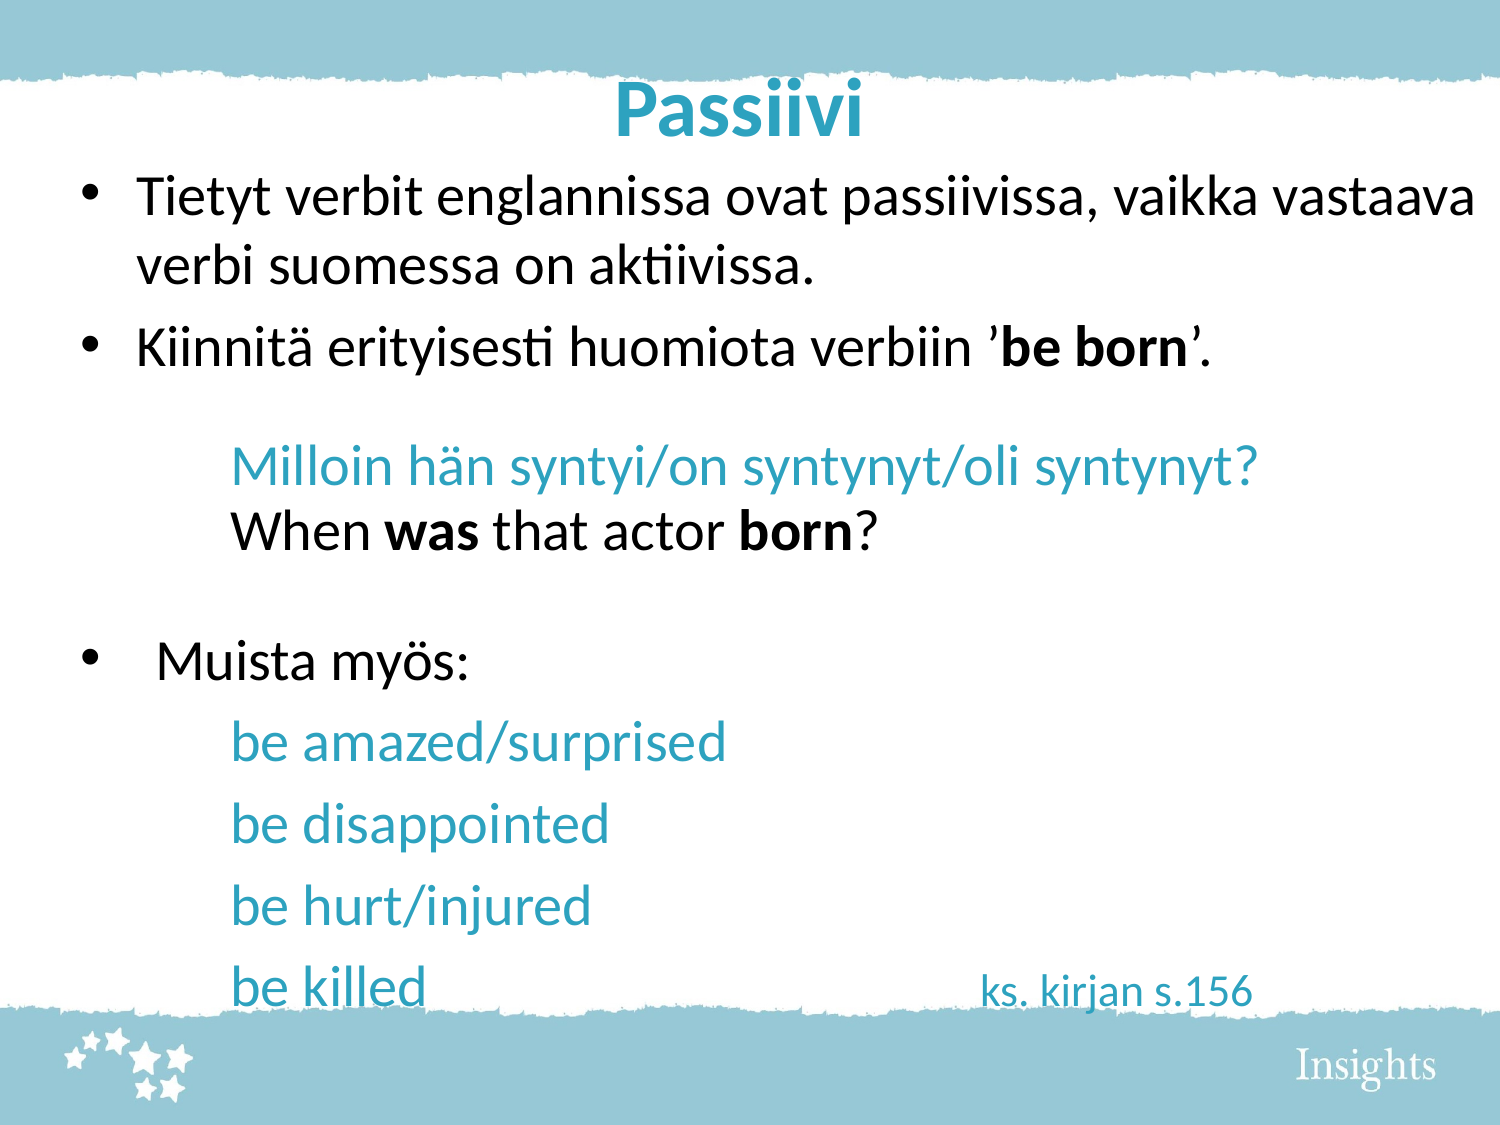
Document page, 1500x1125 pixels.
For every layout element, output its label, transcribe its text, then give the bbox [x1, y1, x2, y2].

picture [0, 0, 1500, 1125]
title Passiivi [64, 32, 1415, 149]
list Tietyt verbit englannissa ovat passiivissa, vaikka vastaava verbi suomessa on aktiivissa. Kiinnitä erityisesti huomiota verbiin ’be born’. Milloin hän syntyi/on syntynyt/oli syntynyt? When was that actor born? Muista myös: be amazed/surprised be disappointed be hurt/injured be killed ks. kirjan s.156 [64, 149, 1500, 1013]
